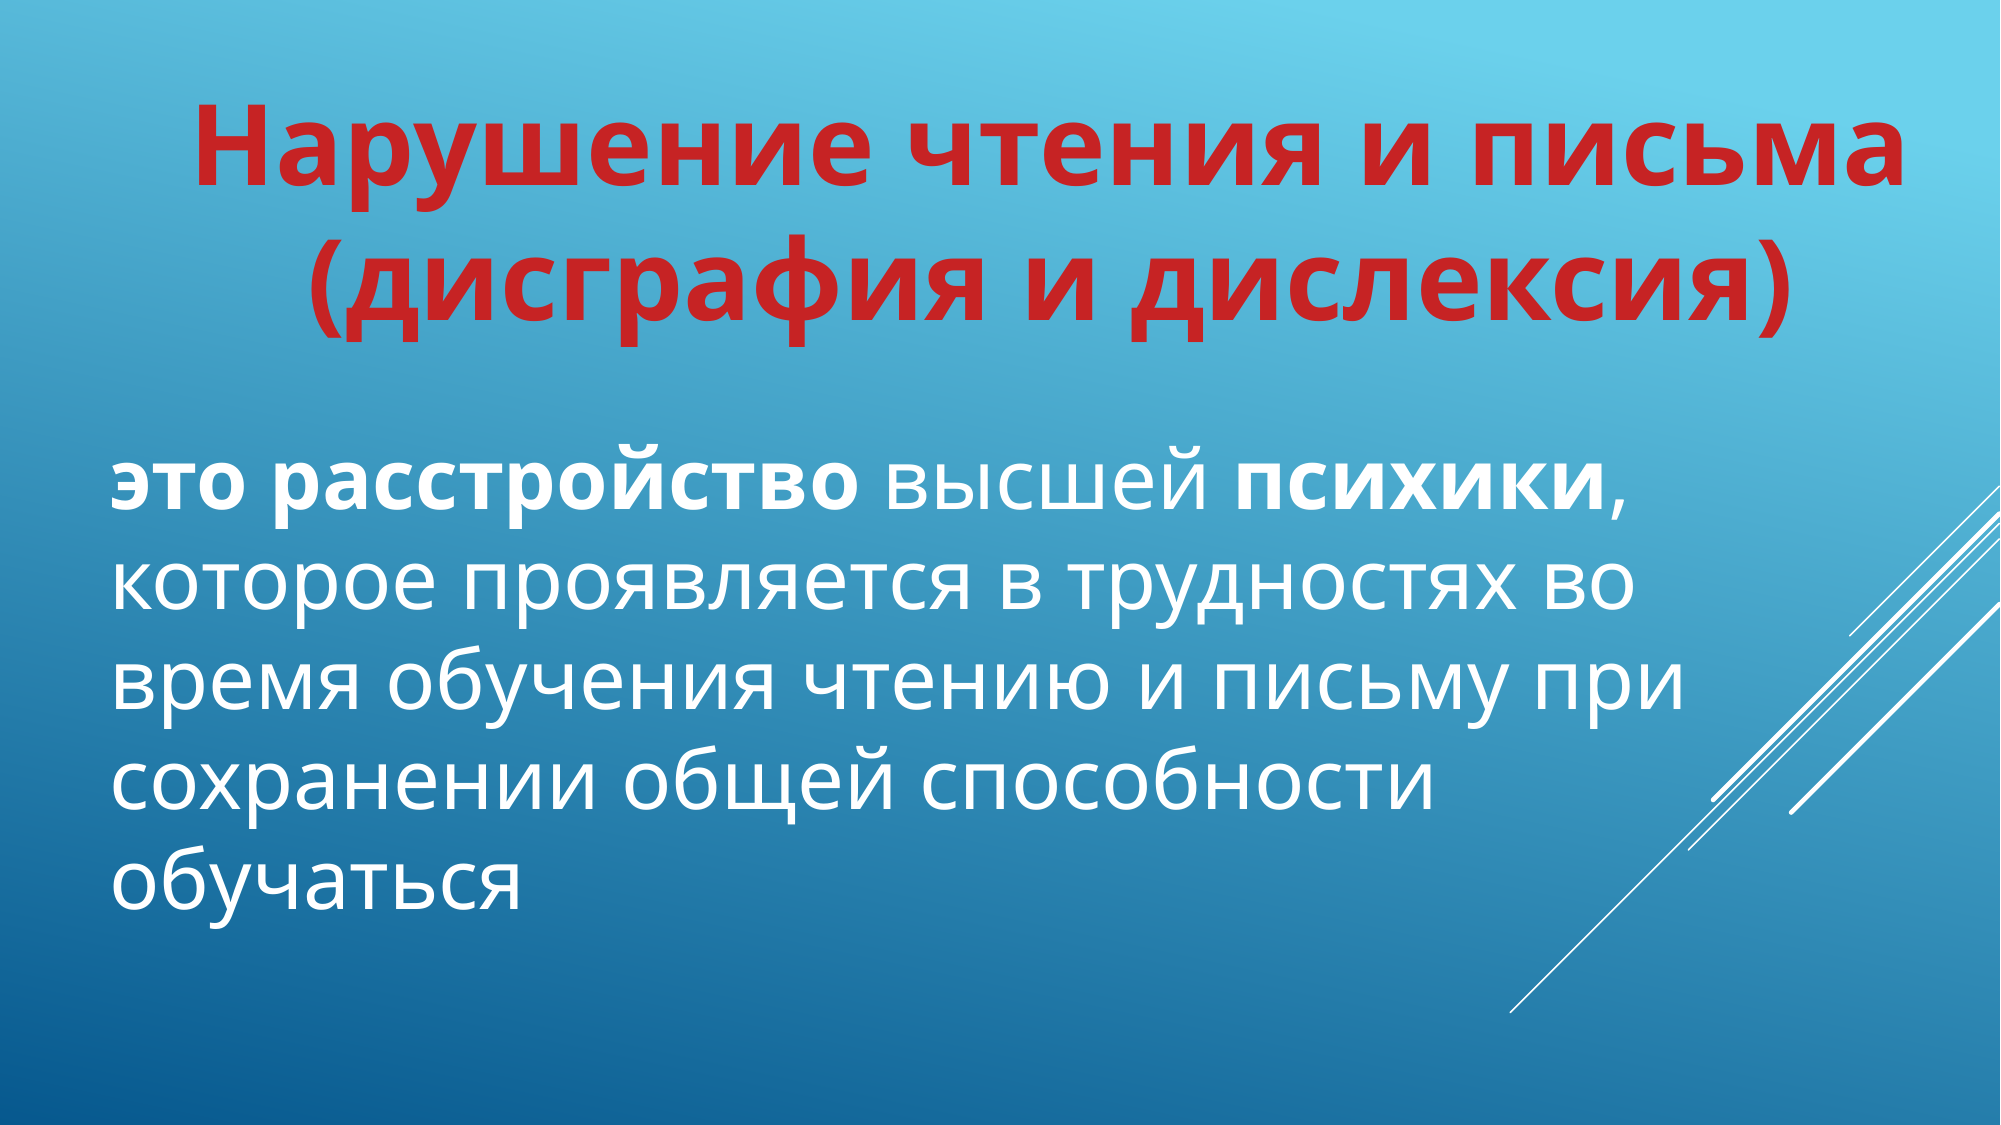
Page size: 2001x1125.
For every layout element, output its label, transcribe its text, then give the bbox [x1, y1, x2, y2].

text_box Нарушение чтения и письма (дисграфия и дислексия) [137, 65, 1965, 350]
text_box это расстройство высшей психики, которое проявляется в трудностях во время обучения чтению и письму при сохранении общей способности обучаться [94, 418, 1852, 934]
